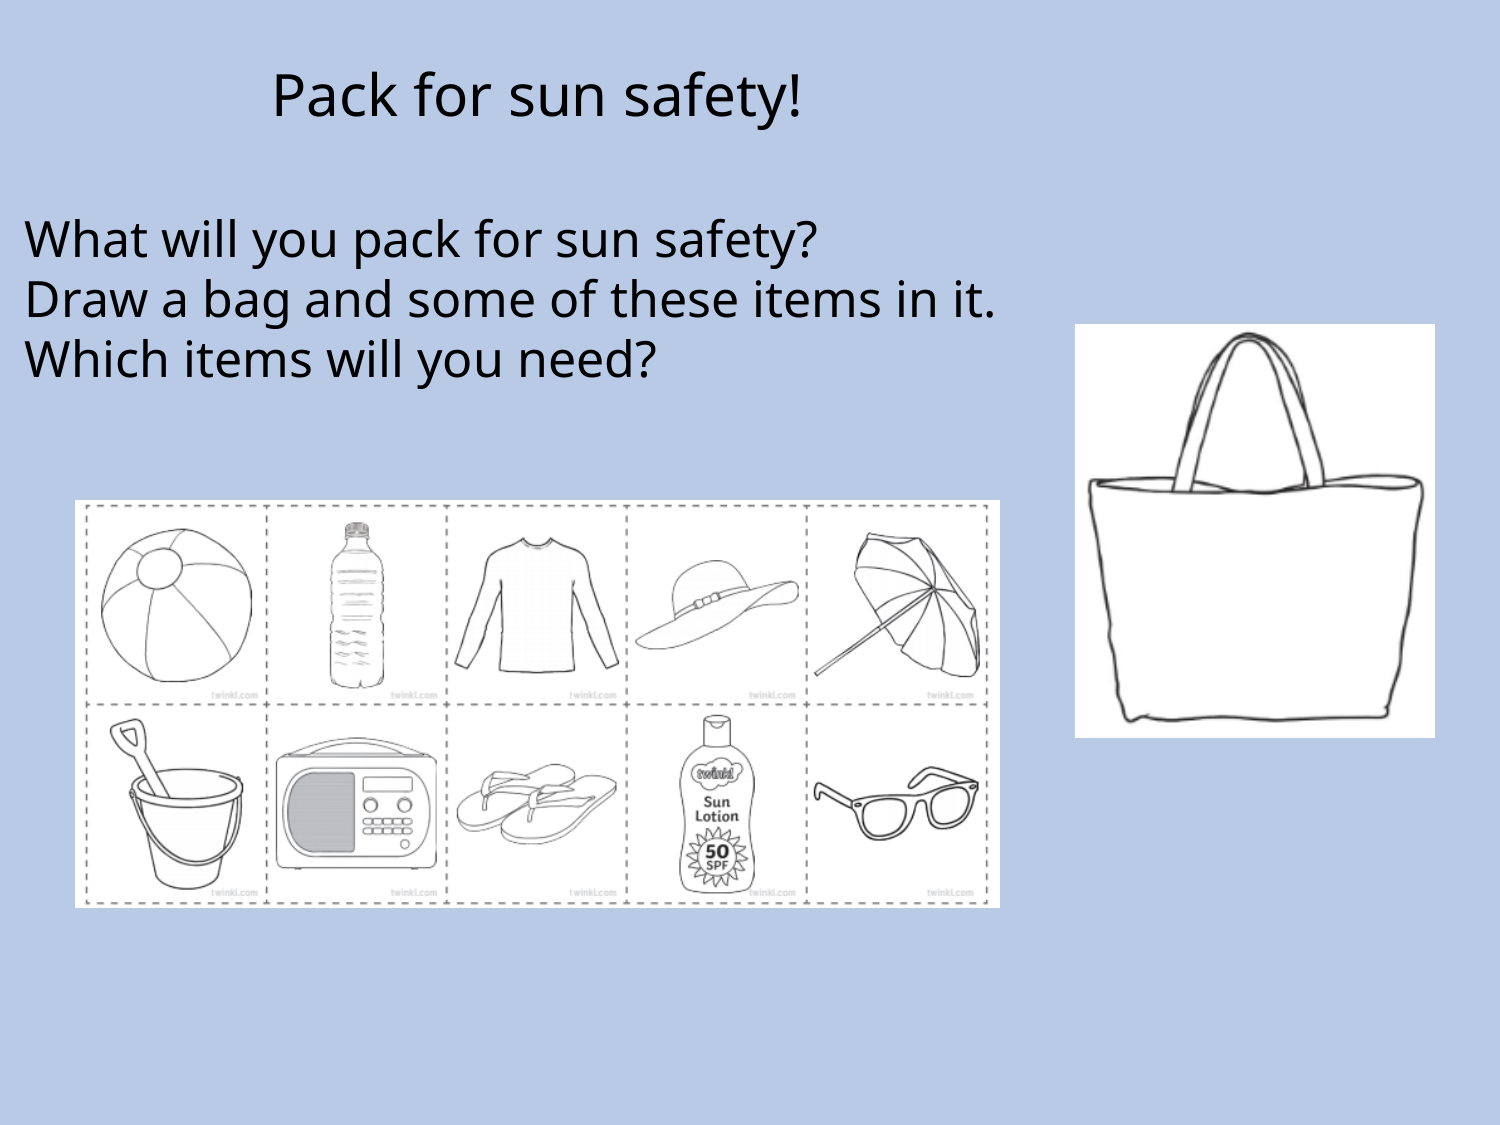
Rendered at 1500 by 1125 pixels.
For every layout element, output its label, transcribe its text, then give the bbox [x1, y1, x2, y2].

text_box What will you pack for sun safety? Draw a bag and some of these items in it. Which items will you need? [17, 199, 1005, 395]
picture [1074, 324, 1436, 738]
text_box Pack for sun safety! [263, 50, 812, 136]
picture [74, 499, 1001, 908]
